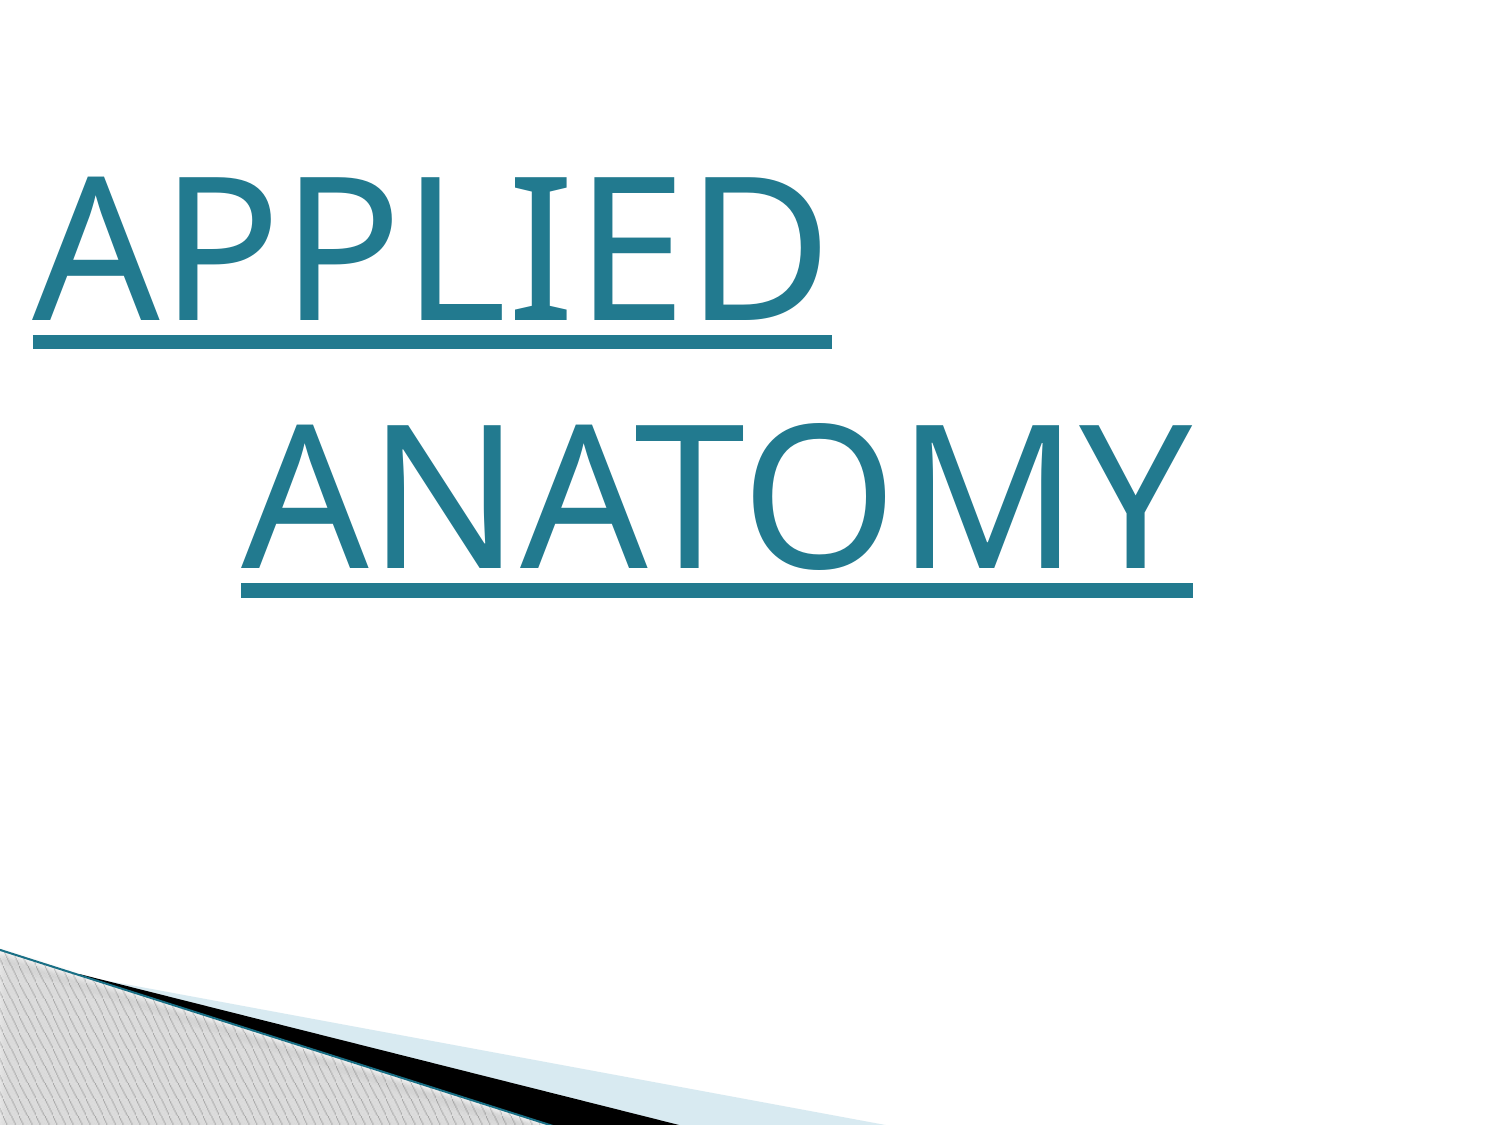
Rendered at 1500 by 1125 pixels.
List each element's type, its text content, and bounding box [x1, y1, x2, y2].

list APPLIED ANATOMY [0, 112, 1500, 856]
